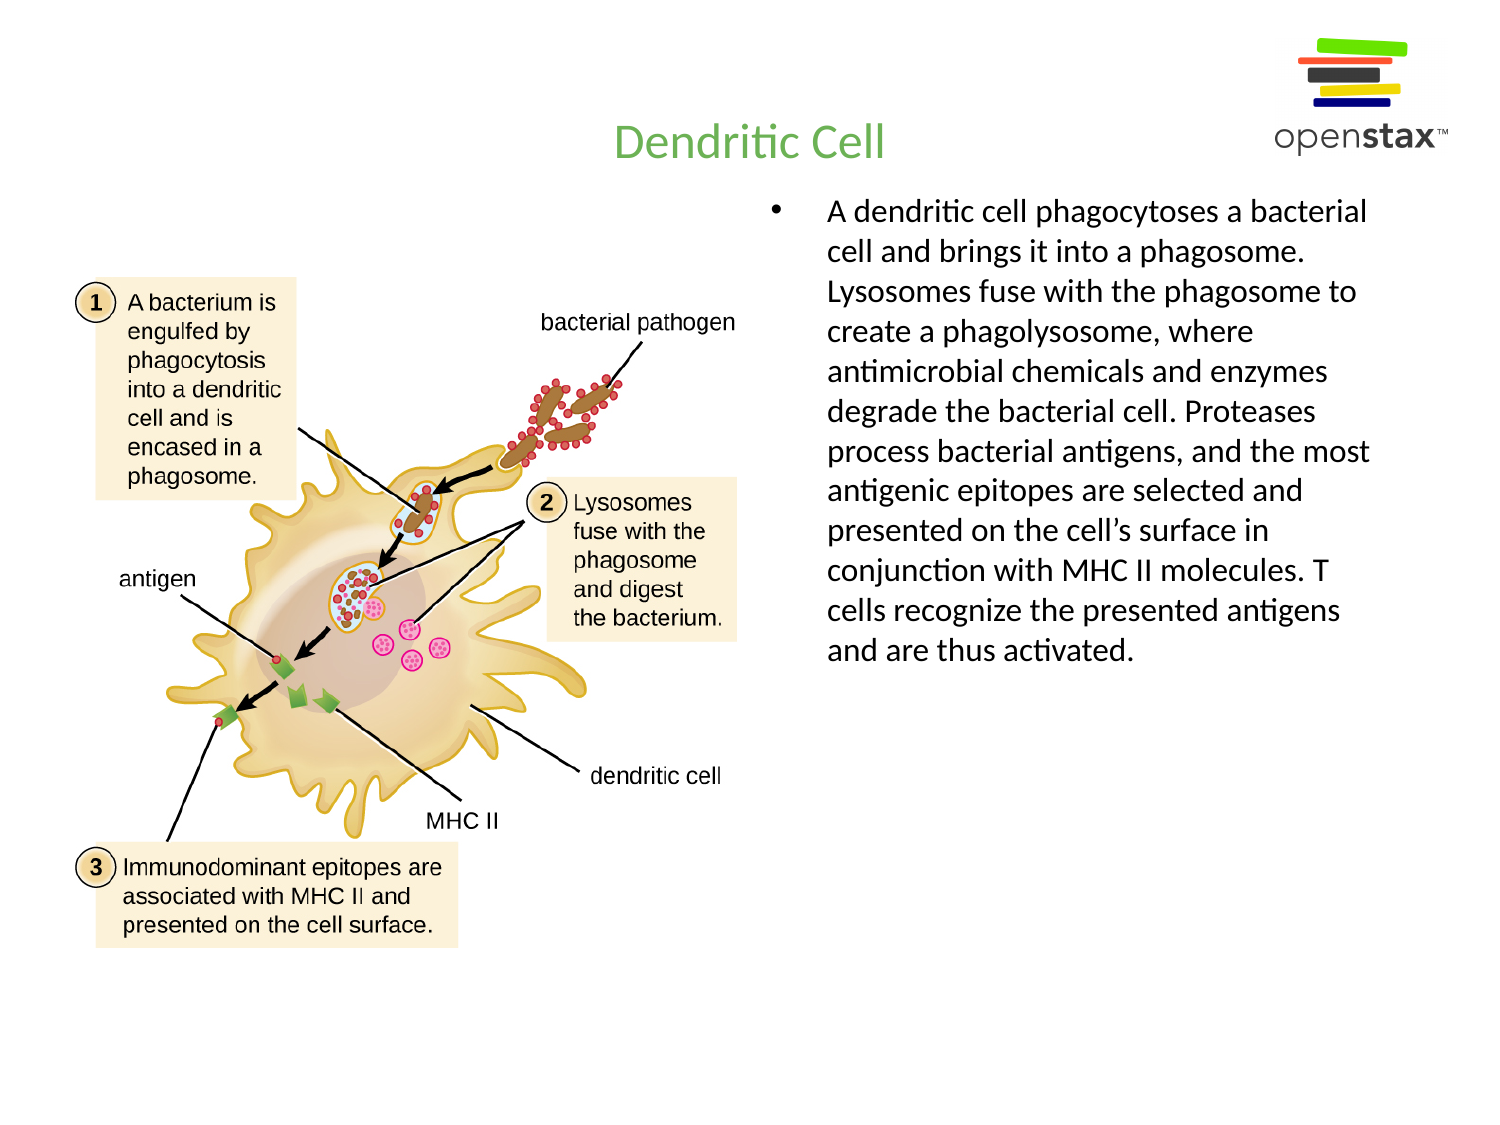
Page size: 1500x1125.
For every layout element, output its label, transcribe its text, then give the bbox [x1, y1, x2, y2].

picture [74, 181, 737, 1045]
picture [1274, 38, 1448, 157]
list A dendritic cell phagocytoses a bacterial cell and brings it into a phagosome. Lysosomes fuse with the phagosome to create a phagolysosome, where antimicrobial chemicals and enzymes degrade the bacterial cell. Proteases process bacterial antigens, and the most antigenic epitopes are selected and presented on the cell’s surface in conjunction with MHC II molecules. T cells recognize the presented antigens and are thus activated. [755, 181, 1398, 1045]
title Dendritic Cell [75, 45, 1425, 233]
